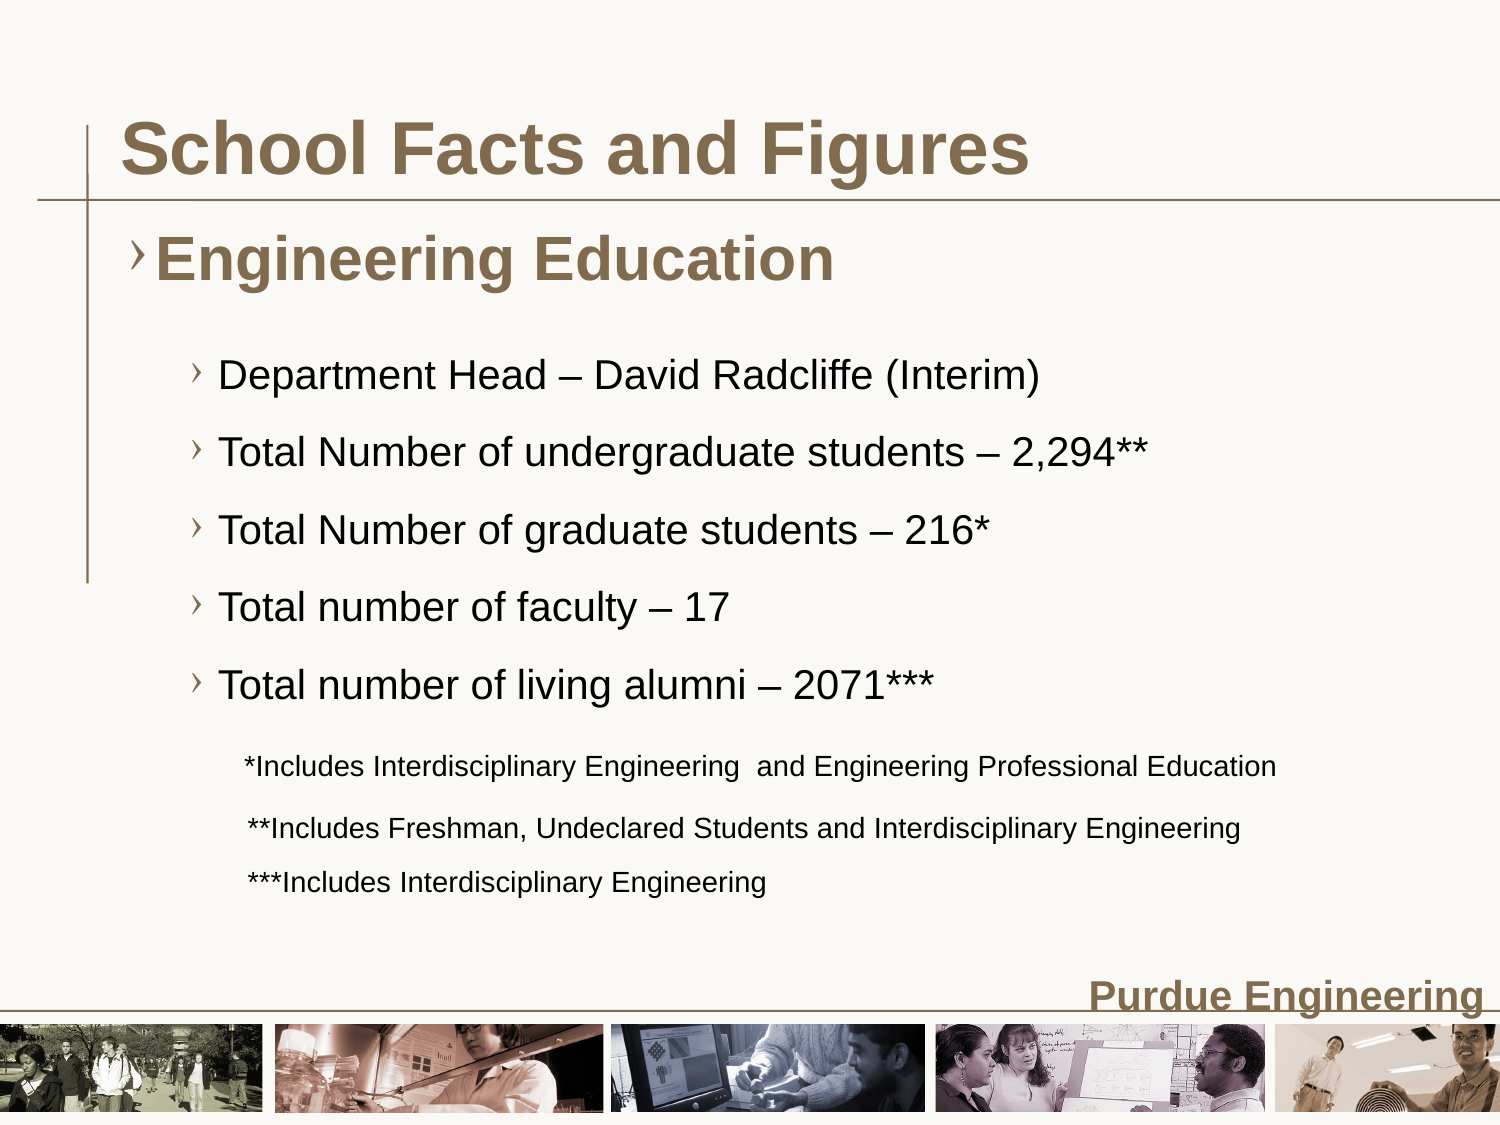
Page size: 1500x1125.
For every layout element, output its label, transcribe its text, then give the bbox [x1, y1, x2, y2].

picture [935, 1024, 1265, 1112]
list Engineering Education [112, 224, 1426, 351]
picture [275, 1024, 604, 1113]
picture [611, 1024, 925, 1112]
title School Facts and Figures [0, 10, 1500, 213]
list Department Head – David Radcliffe (Interim) Total Number of undergraduate students – 2,294** Total Number of graduate students – 216* Total number of faculty – 17 Total number of living alumni – 2071*** *Includes Interdisciplinary Engineering and Engineering Professional Education **Includes Freshman, Undeclared Students and Interdisciplinary Engineering ***Includes Interdisciplinary Engineering [174, 351, 1401, 951]
picture [0, 1024, 263, 1112]
picture [1275, 1024, 1500, 1112]
